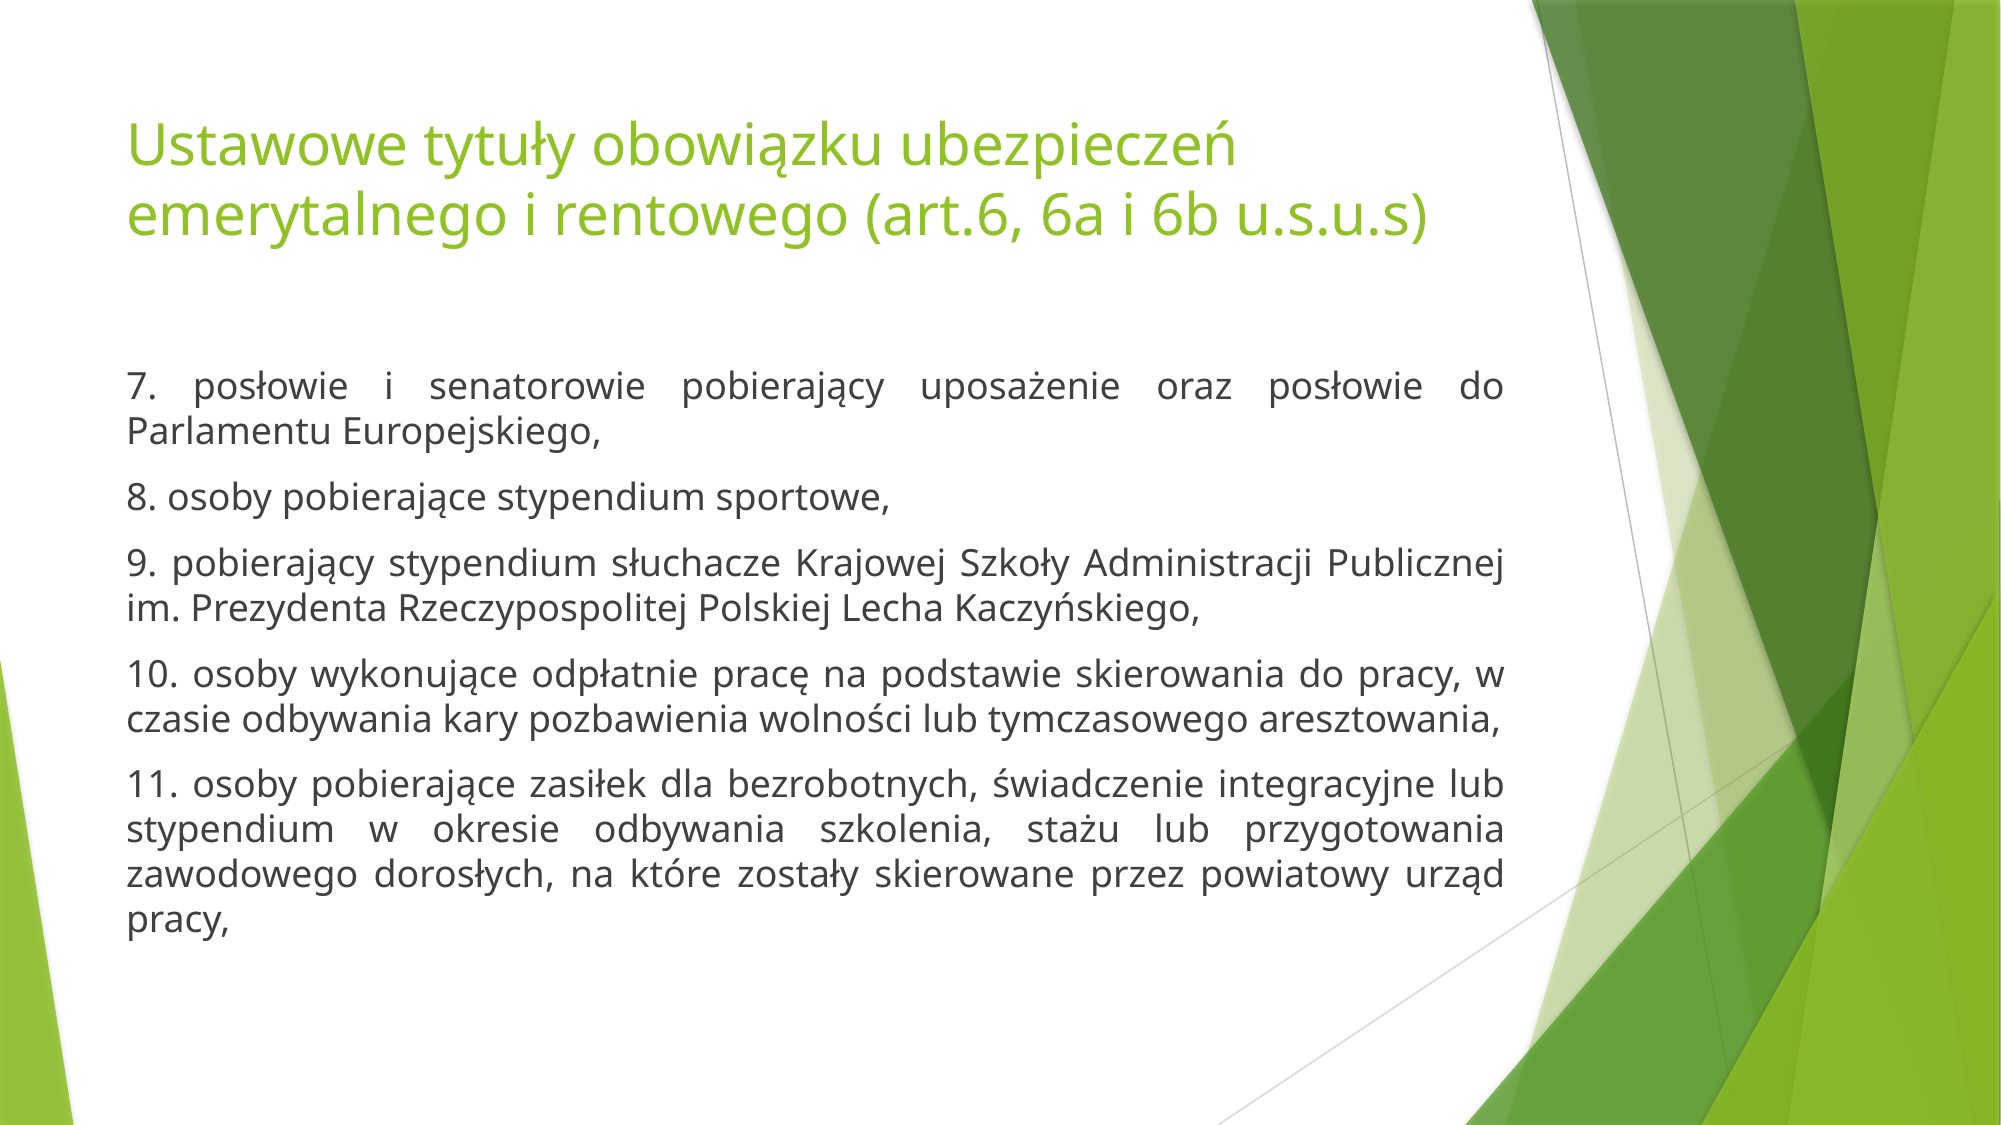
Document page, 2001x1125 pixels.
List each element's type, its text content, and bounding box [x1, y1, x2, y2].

list 7. posłowie i senatorowie pobierający uposażenie oraz posłowie do Parlamentu Europejskiego, 8. osoby pobierające stypendium sportowe, 9. pobierający stypendium słuchacze Krajowej Szkoły Administracji Publicznej im. Prezydenta Rzeczypospolitej Polskiej Lecha Kaczyńskiego, 10. osoby wykonujące odpłatnie pracę na podstawie skierowania do pracy, w czasie odbywania kary pozbawienia wolności lub tymczasowego aresztowania, 11. osoby pobierające zasiłek dla bezrobotnych, świadczenie integracyjne lub stypendium w okresie odbywania szkolenia, stażu lub przygotowania zawodowego dorosłych, na które zostały skierowane przez powiatowy urząd pracy, [111, 354, 1522, 992]
title Ustawowe tytuły obowiązku ubezpieczeń emerytalnego i rentowego (art.6, 6a i 6b u.s.u.s) [111, 99, 1522, 317]
